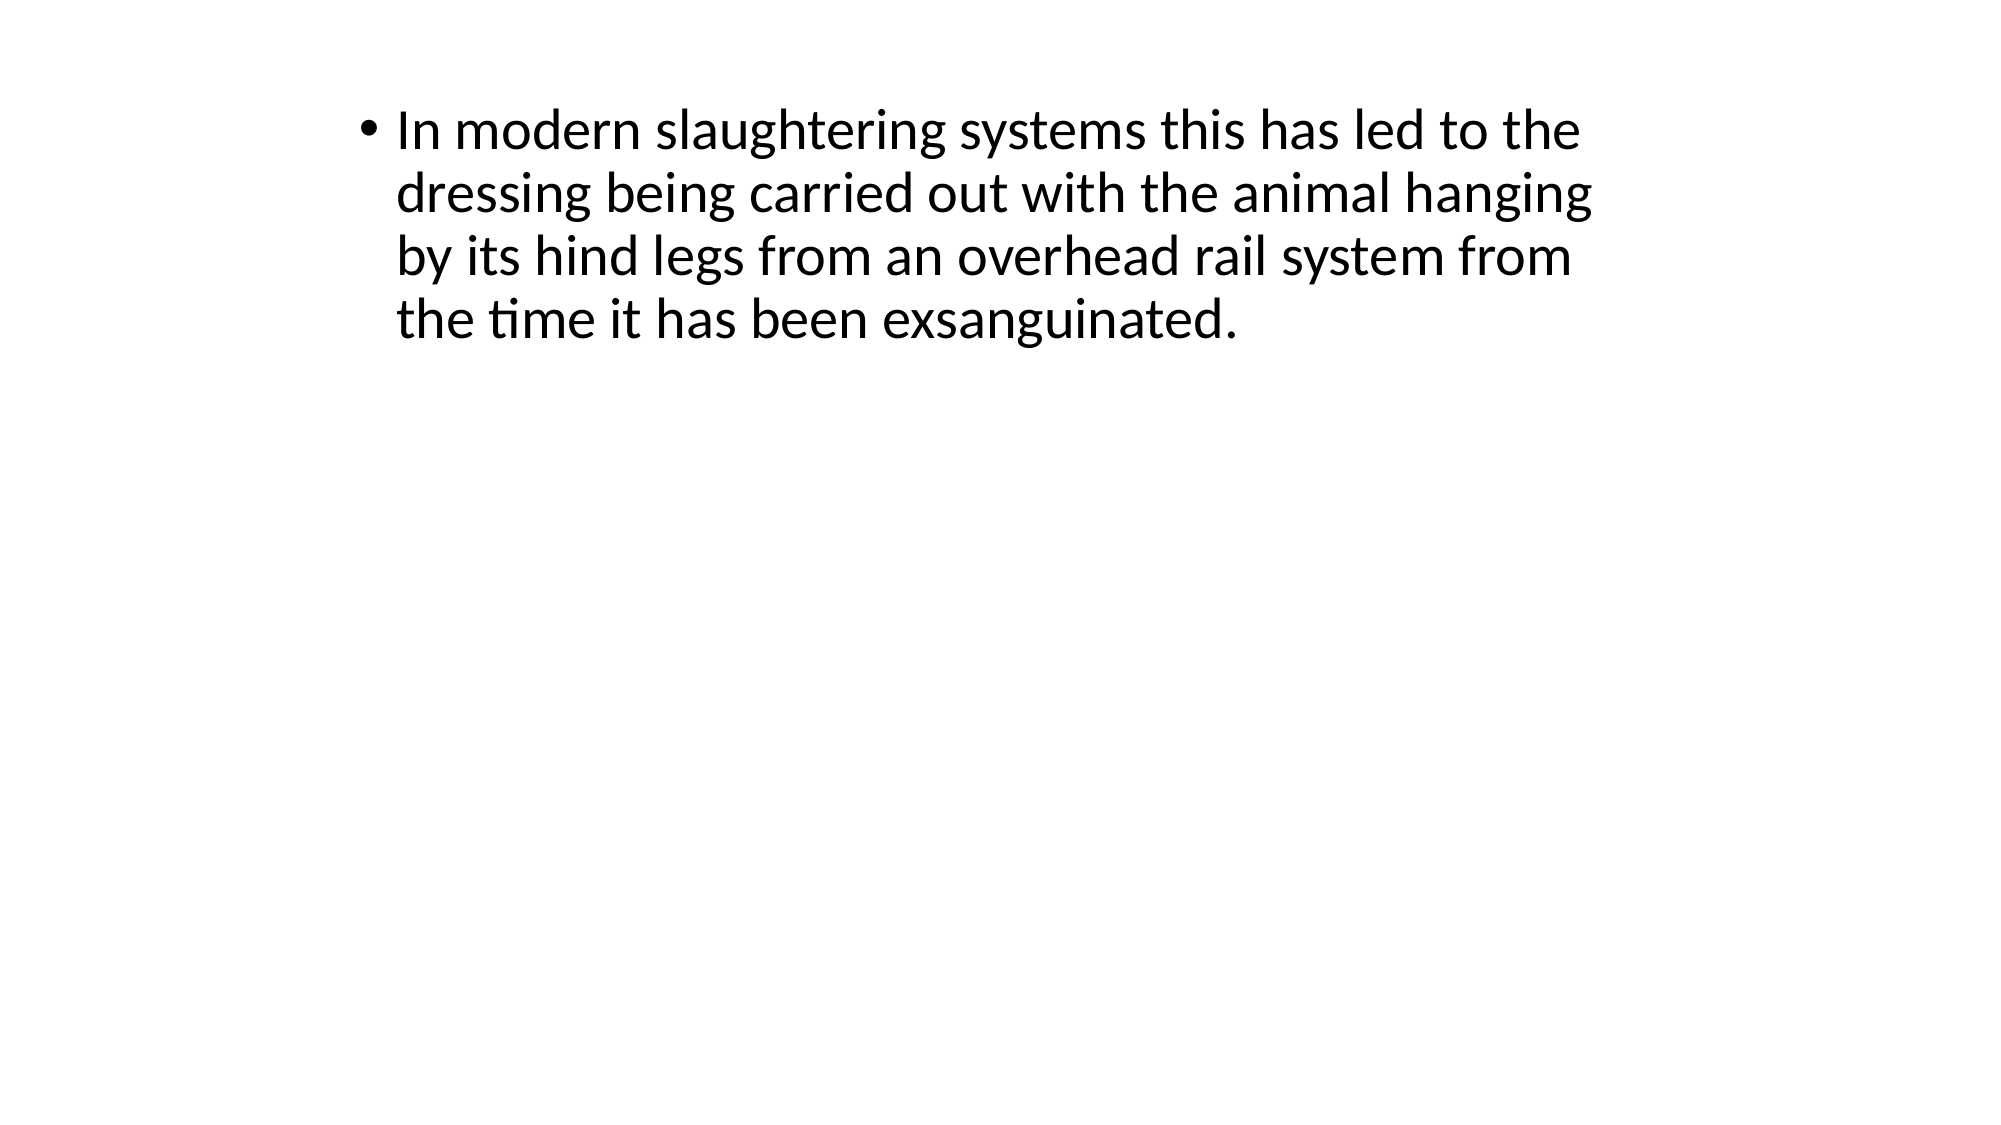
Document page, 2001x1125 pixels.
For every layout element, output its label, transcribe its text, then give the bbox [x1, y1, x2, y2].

list In modern slaughtering systems this has led to the dressing being carried out with the animal hanging by its hind legs from an overhead rail system from the time it has been exsanguinated. [343, 92, 1638, 397]
